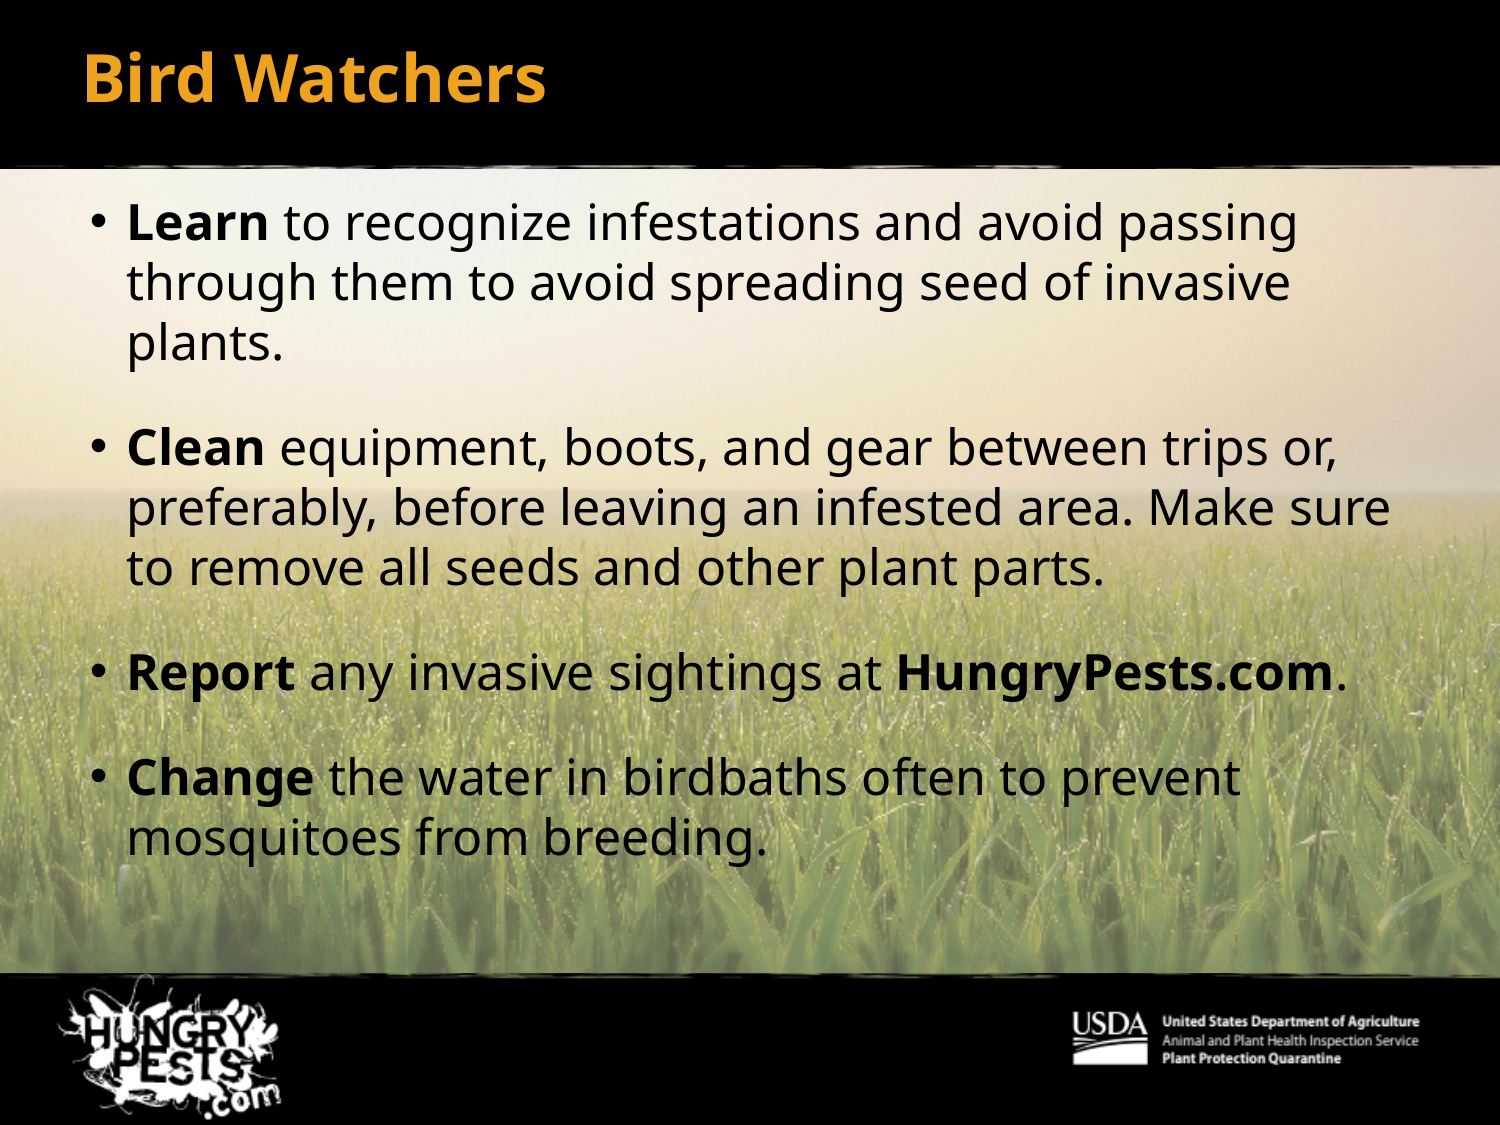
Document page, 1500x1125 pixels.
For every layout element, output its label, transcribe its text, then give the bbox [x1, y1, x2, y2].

picture [0, 972, 1500, 1125]
text_box Learn to recognize infestations and avoid passing through them to avoid spreading seed of invasive plants. Clean equipment, boots, and gear between trips or, preferably, before leaving an infested area. Make sure to remove all seeds and other plant parts. Report any invasive sightings at HungryPests.com. Change the water in birdbaths often to prevent mosquitoes from breeding. [74, 183, 1468, 971]
picture [0, 0, 1500, 169]
